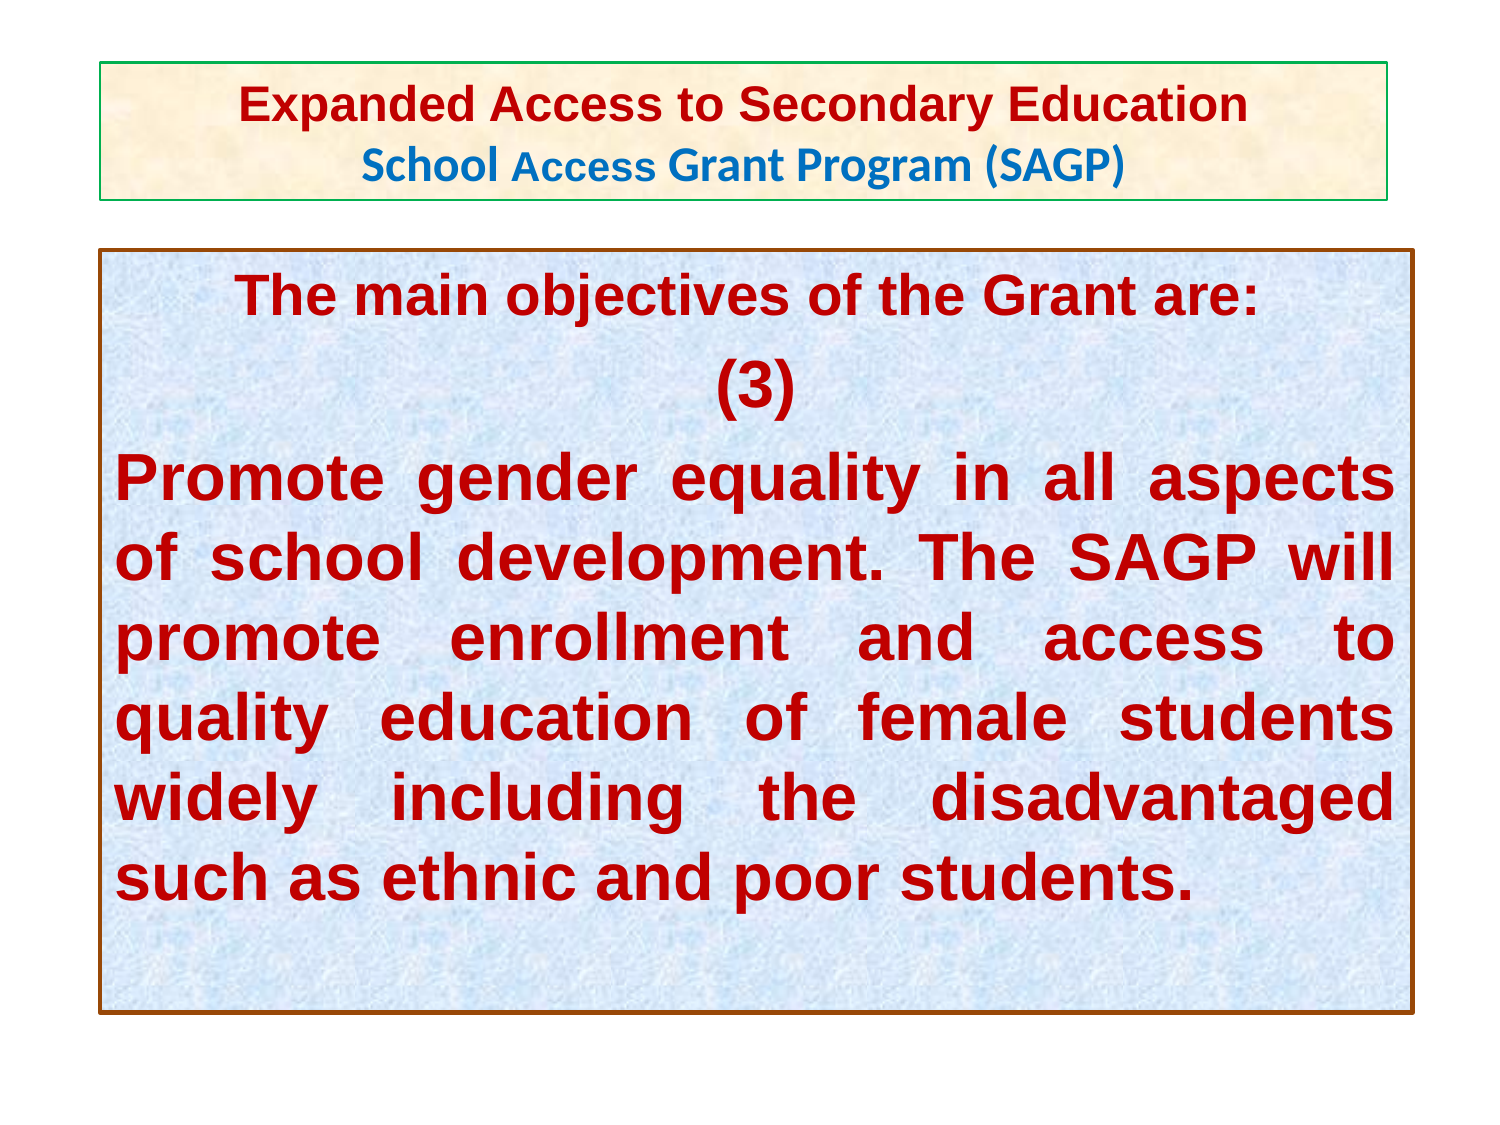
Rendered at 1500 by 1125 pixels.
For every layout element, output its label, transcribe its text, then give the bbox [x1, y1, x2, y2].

title Expanded Access to Secondary Education School Access Grant Program (SAGP) [99, 62, 1388, 200]
subtitle The main objectives of the Grant are: (3) Promote gender equality in all aspects of school development. The SAGP will promote enrollment and access to quality education of female students widely including the disadvantaged such as ethnic and poor students. [99, 249, 1413, 1013]
